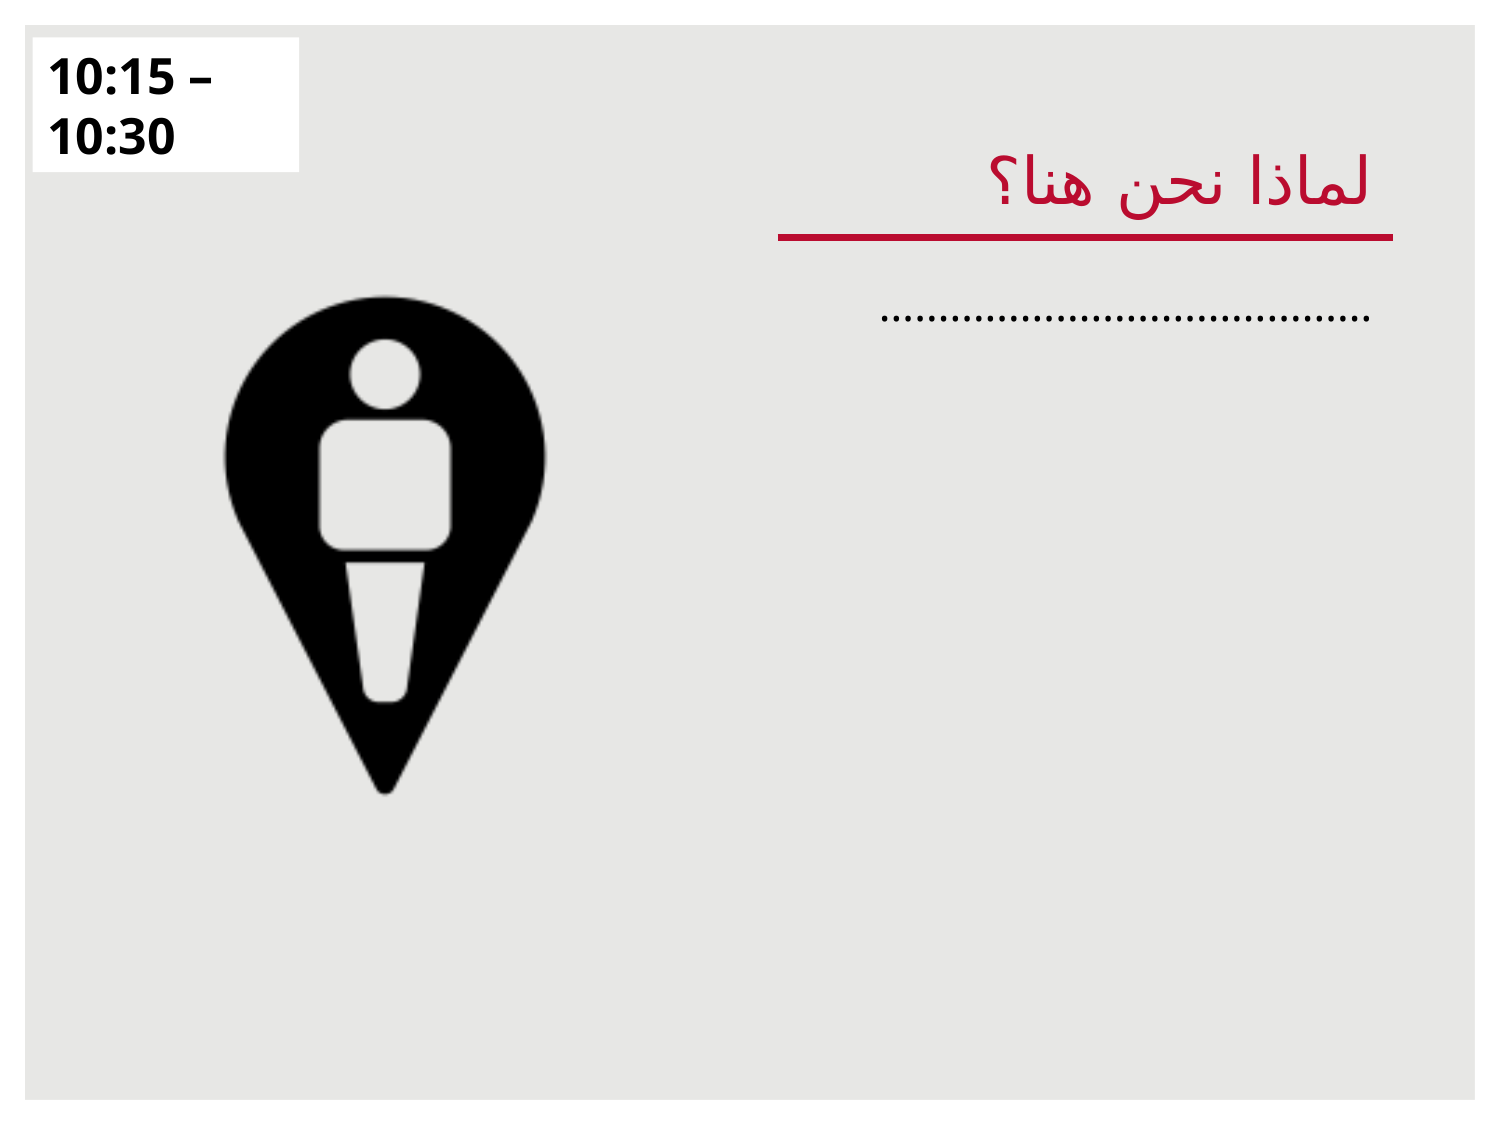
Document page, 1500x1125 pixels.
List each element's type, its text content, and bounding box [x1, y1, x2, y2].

text_box 10:15 – 10:30 [32, 37, 300, 173]
title لماذا نحن هنا؟ [112, 75, 1388, 225]
list …………………………………… [112, 262, 1388, 938]
picture [107, 267, 665, 825]
